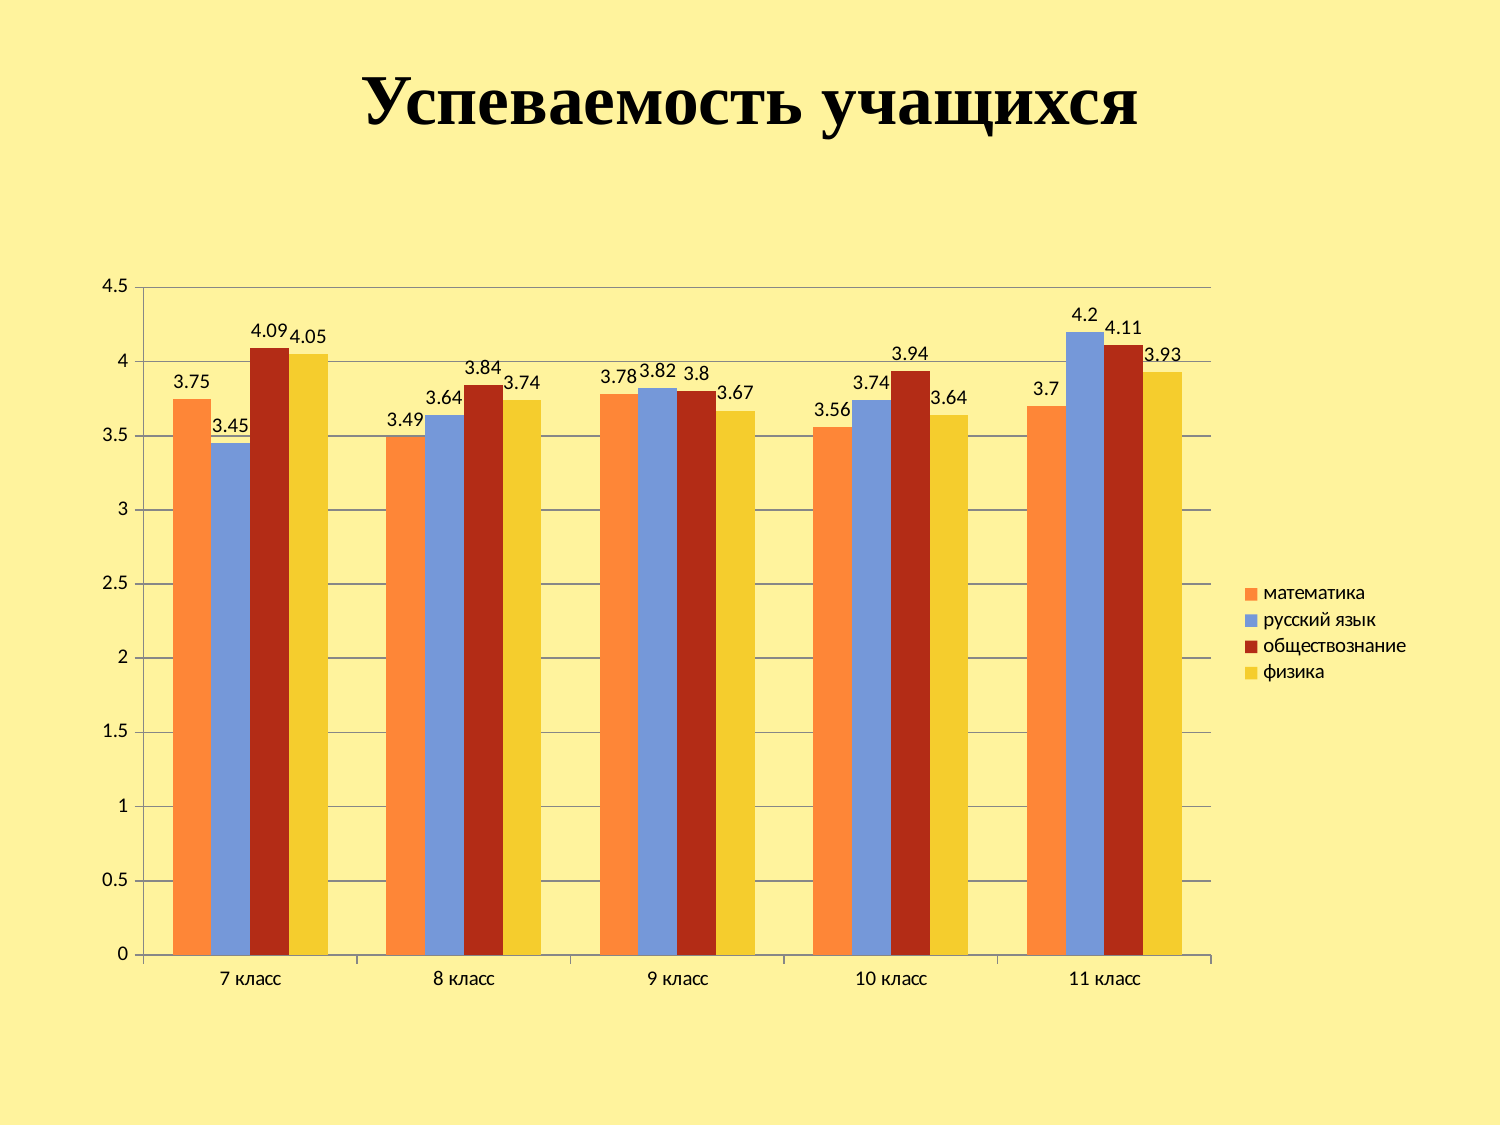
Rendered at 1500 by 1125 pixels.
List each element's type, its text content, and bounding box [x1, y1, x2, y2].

chart [74, 262, 1426, 1006]
title Успеваемость учащихся [75, 45, 1425, 233]
